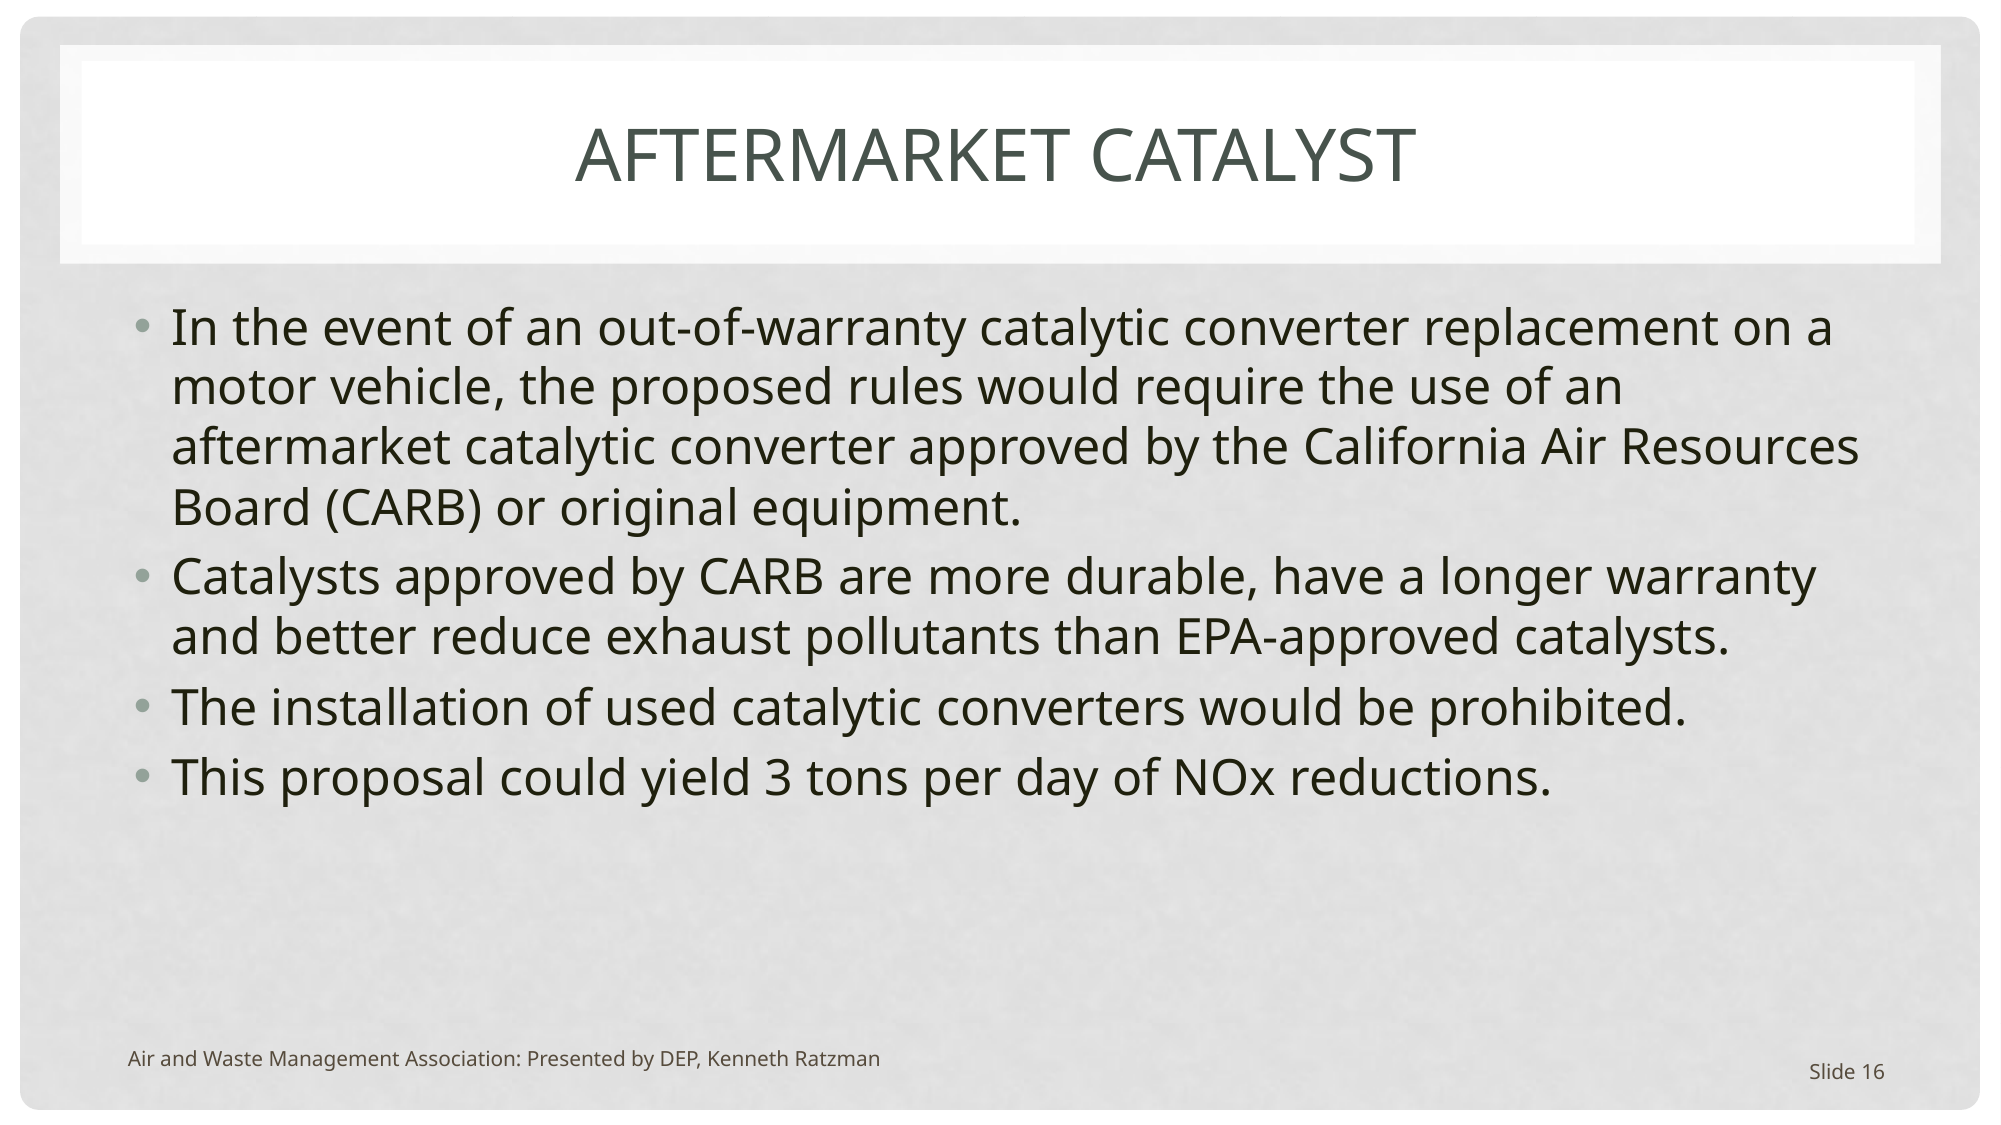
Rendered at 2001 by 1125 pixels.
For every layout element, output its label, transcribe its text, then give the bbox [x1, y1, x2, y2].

text_box Air and Waste Management Association: Presented by DEP, Kenneth Ratzman [112, 1028, 1076, 1088]
list In the event of an out-of-warranty catalytic converter replacement on a motor vehicle, the proposed rules would require the use of an aftermarket catalytic converter approved by the California Air Resources Board (CARB) or original equipment. Catalysts approved by CARB are more durable, have a longer warranty and better reduce exhaust pollutants than EPA-approved catalysts. The installation of used catalytic converters would be prohibited. This proposal could yield 3 tons per day of NOx reductions. [99, 287, 1900, 1005]
title Aftermarket Catalyst [93, 66, 1900, 238]
slide_number Slide 16 [1433, 1042, 1900, 1103]
